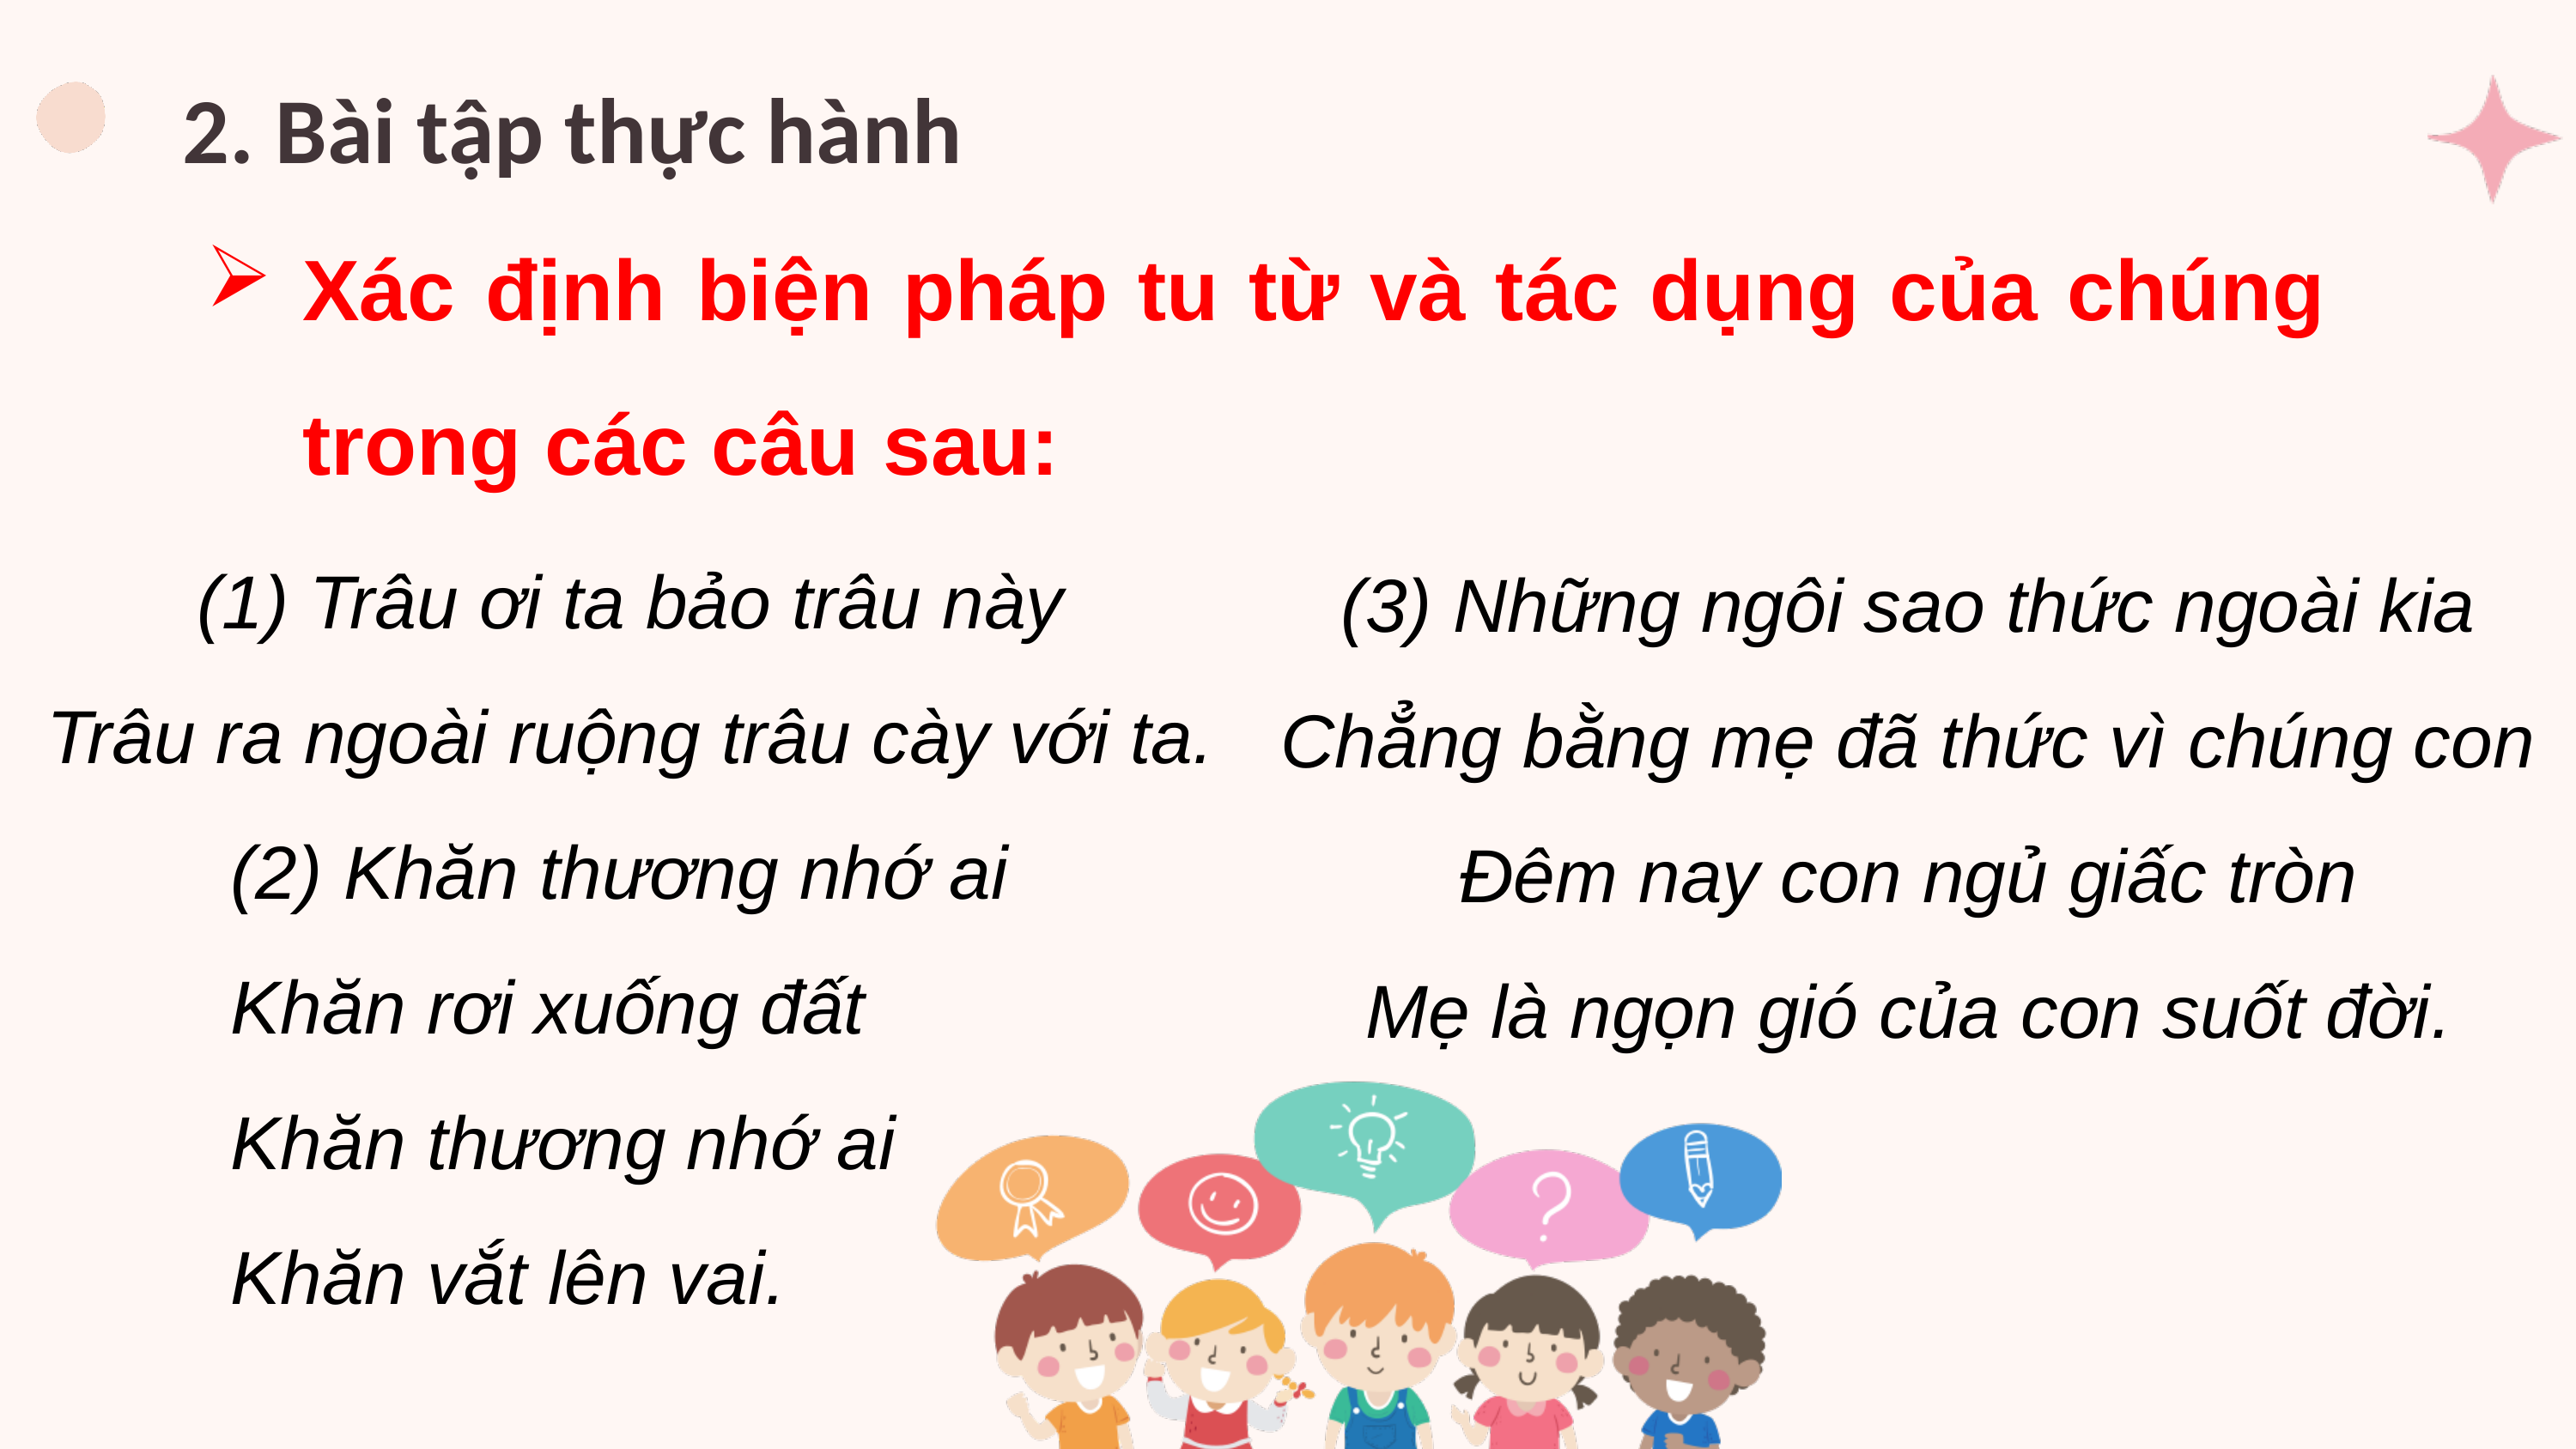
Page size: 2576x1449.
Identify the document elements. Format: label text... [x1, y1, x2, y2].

picture [21, 71, 108, 167]
text_box 2. Bài tập thực hành [182, 34, 1310, 183]
picture [922, 1058, 1783, 1449]
picture [2427, 74, 2564, 204]
text_box (3) Những ngôi sao thức ngoài kia Chẳng bằng mẹ đã thức vì chúng con Đêm nay con ngủ giấc tròn Mẹ là ngọn gió của con suốt đời. [1265, 506, 2553, 1060]
text_box Xác định biện pháp tu từ và tác dụng của chúng trong các câu sau: [193, 177, 2340, 499]
text_box (1) Trâu ơi ta bảo trâu này Trâu ra ngoài ruộng trâu cày với ta. (2) Khăn thương nhớ ai Khăn rơi xuống đất Khăn thương nhớ ai Khăn vắt lên vai. [25, 501, 1237, 1326]
